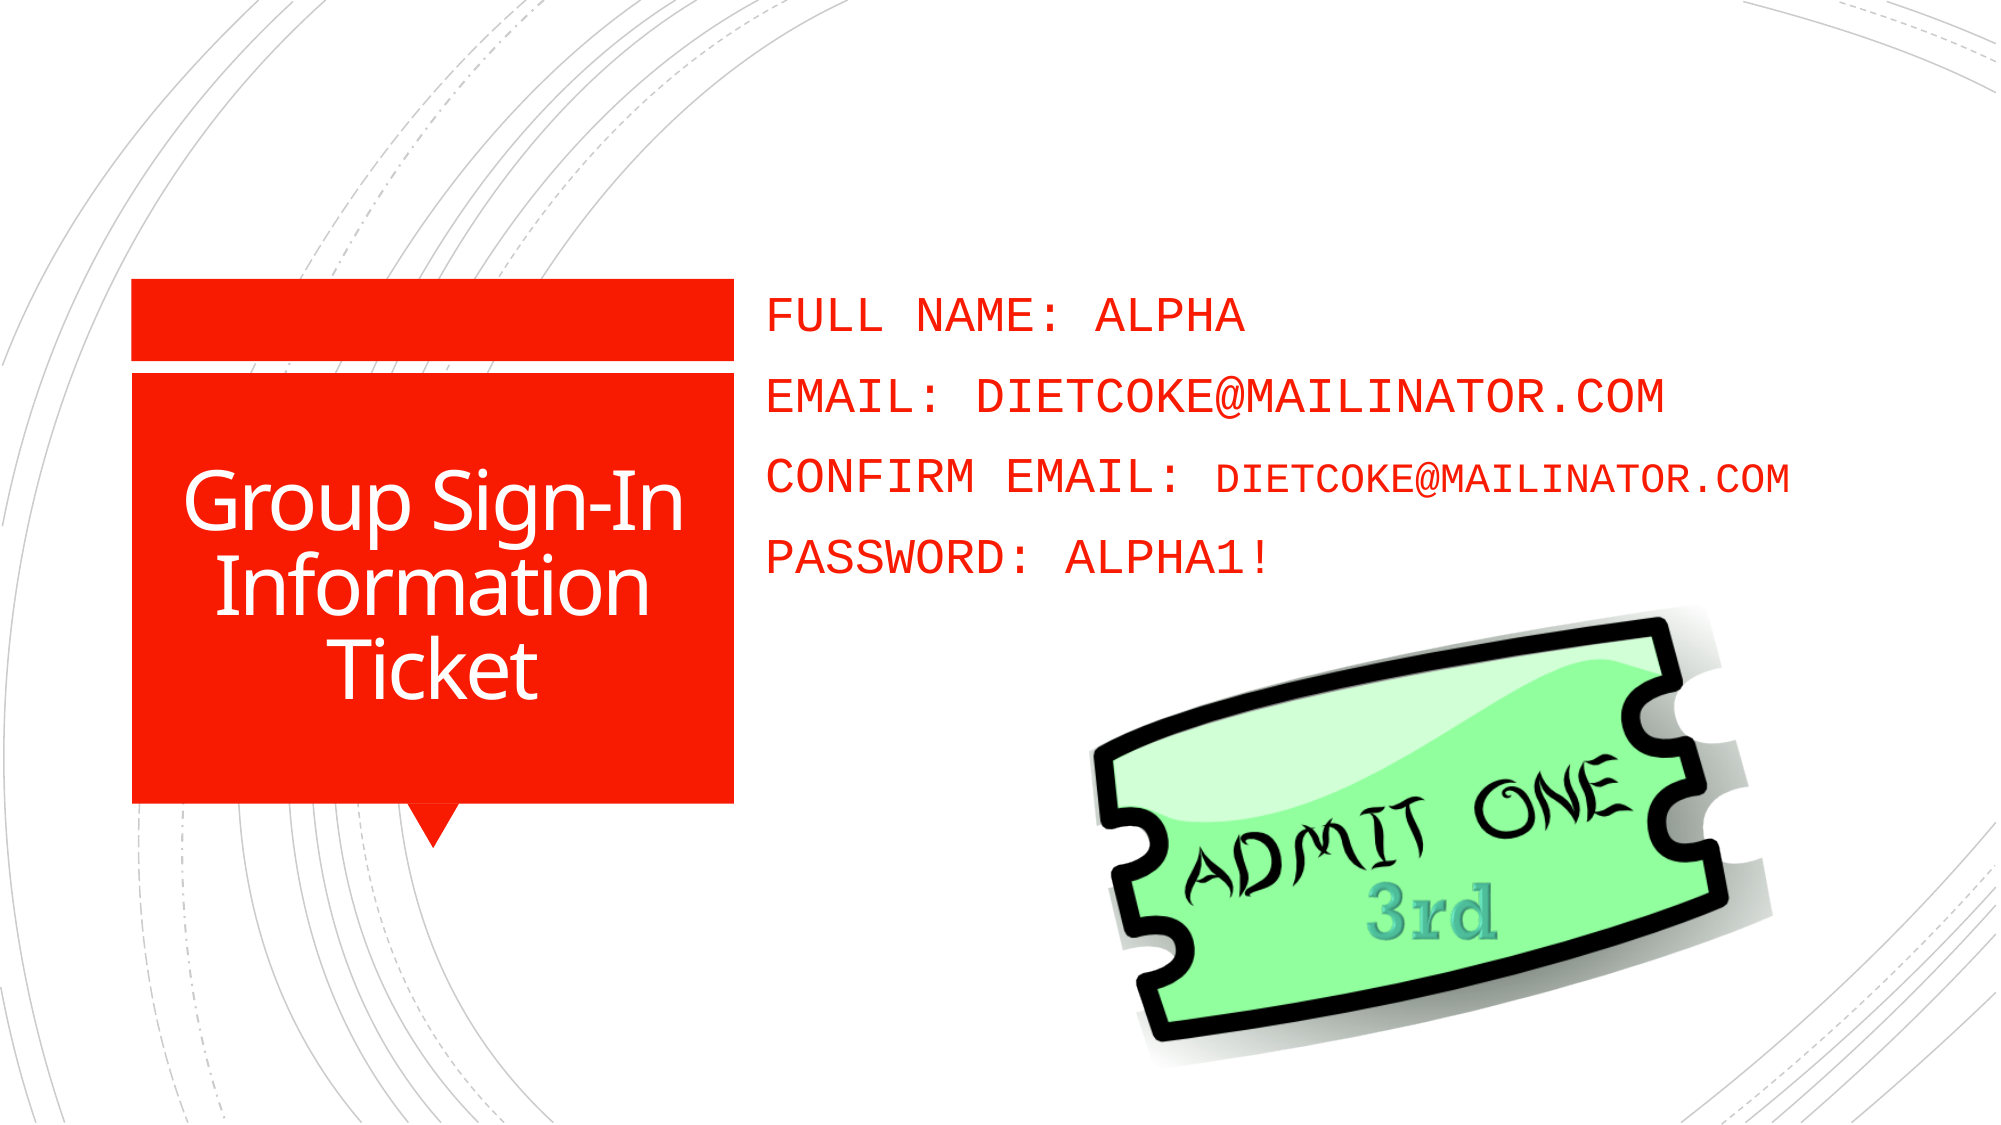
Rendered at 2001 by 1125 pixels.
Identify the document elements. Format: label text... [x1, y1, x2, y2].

title Group Sign-In Information Ticket [145, 387, 721, 792]
list Full Name: Alpha Email: dietcoke@mailinator.com Confirm Email: dietcoke@MAILINATOR.COM Password: alpha1! [750, 489, 2000, 603]
picture [1294, 851, 1567, 968]
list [1088, 602, 1773, 1070]
